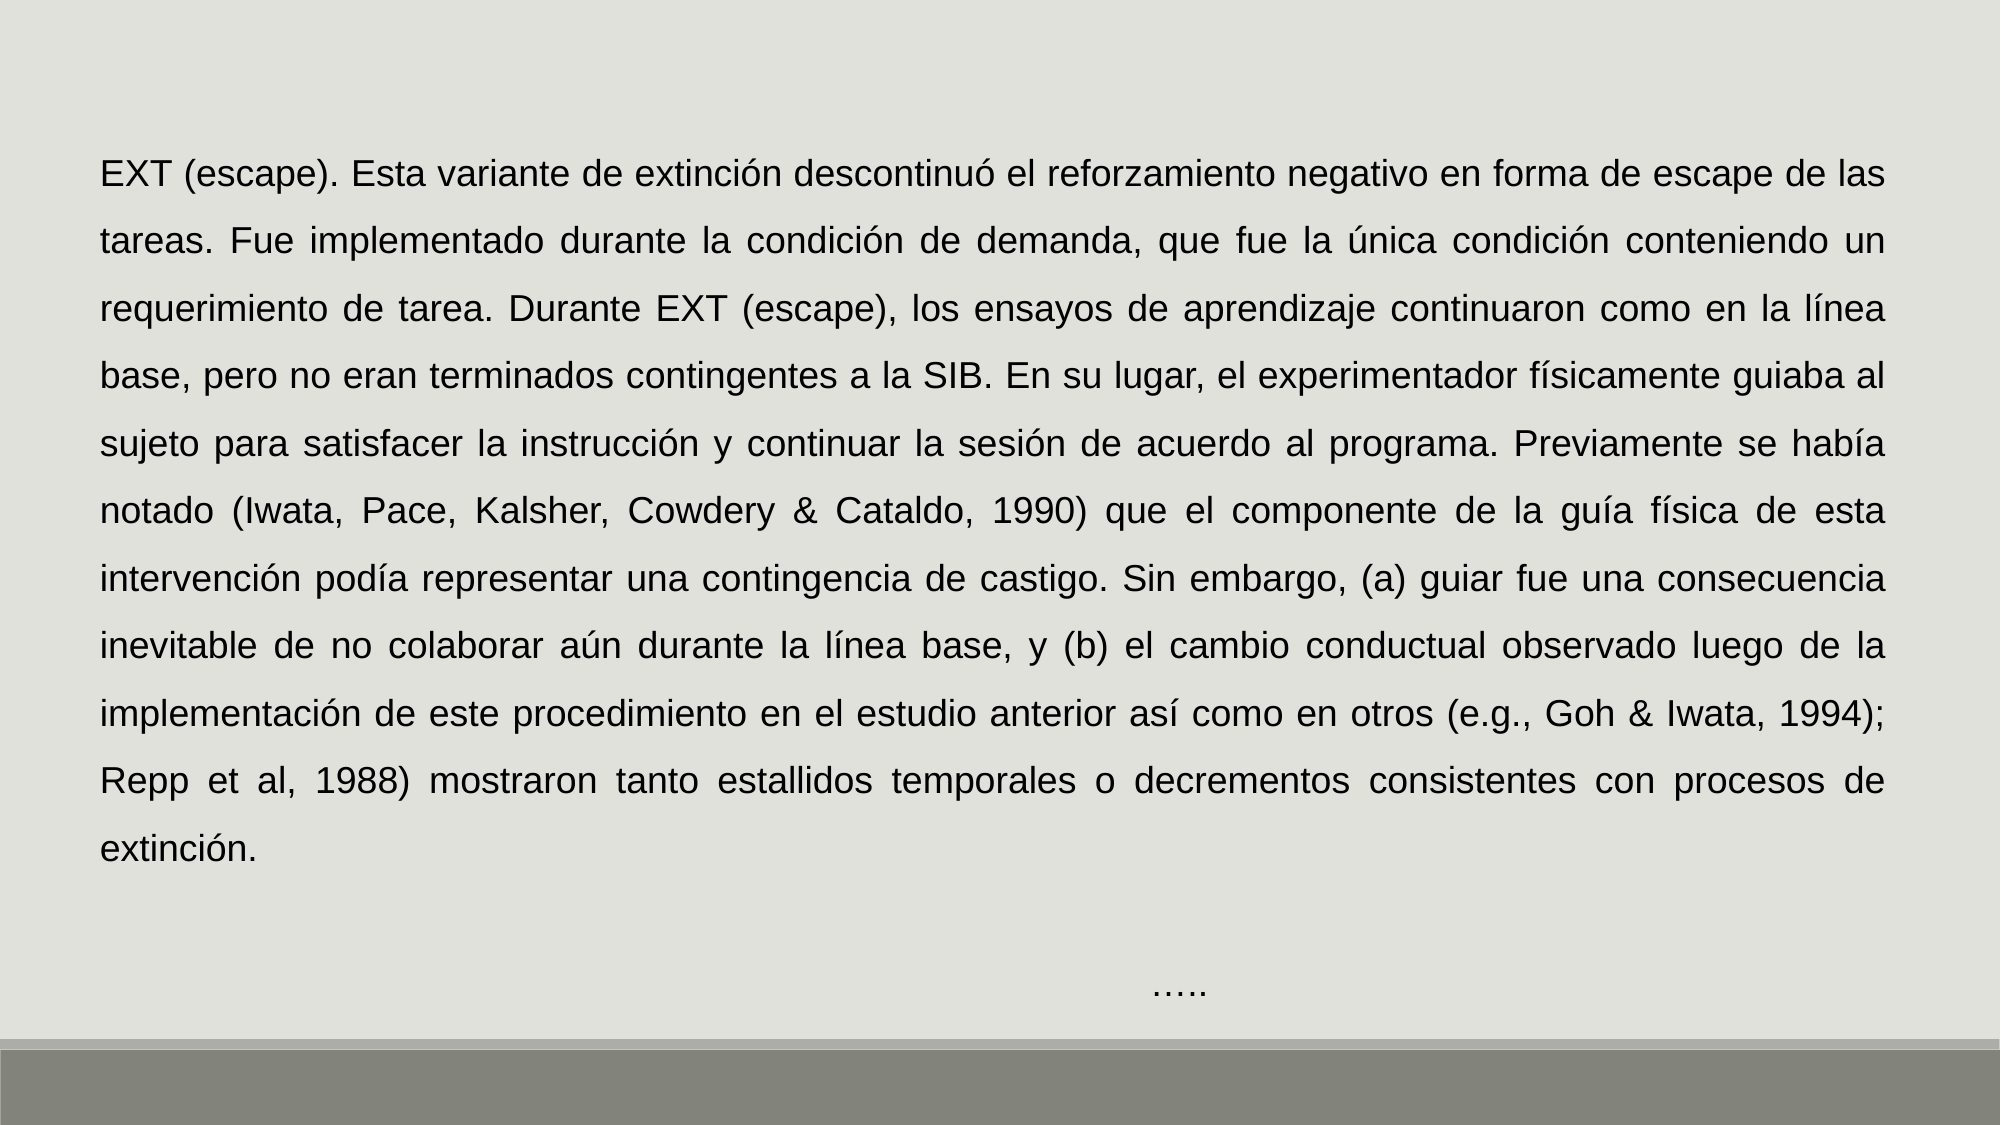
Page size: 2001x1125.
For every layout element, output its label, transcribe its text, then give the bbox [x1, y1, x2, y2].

text_box EXT (escape). Esta variante de extinción descontinuó el reforzamiento negativo en forma de escape de las tareas. Fue implementado durante la condición de demanda, que fue la única condición conteniendo un requerimiento de tarea. Durante EXT (escape), los ensayos de aprendizaje continuaron como en la línea base, pero no eran terminados contingentes a la SIB. En su lugar, el experimentador físicamente guiaba al sujeto para satisfacer la instrucción y continuar la sesión de acuerdo al programa. Previamente se había notado (Iwata, Pace, Kalsher, Cowdery & Cataldo, 1990) que el componente de la guía física de esta intervención podía representar una contingencia de castigo. Sin embargo, (a) guiar fue una consecuencia inevitable de no colaborar aún durante la línea base, y (b) el cambio conductual observado luego de la implementación de este procedimiento en el estudio anterior así como en otros (e.g., Goh & Iwata, 1994); Repp et al, 1988) mostraron tanto estallidos temporales o decrementos consistentes con procesos de extinción. ….. [85, 118, 1901, 1012]
